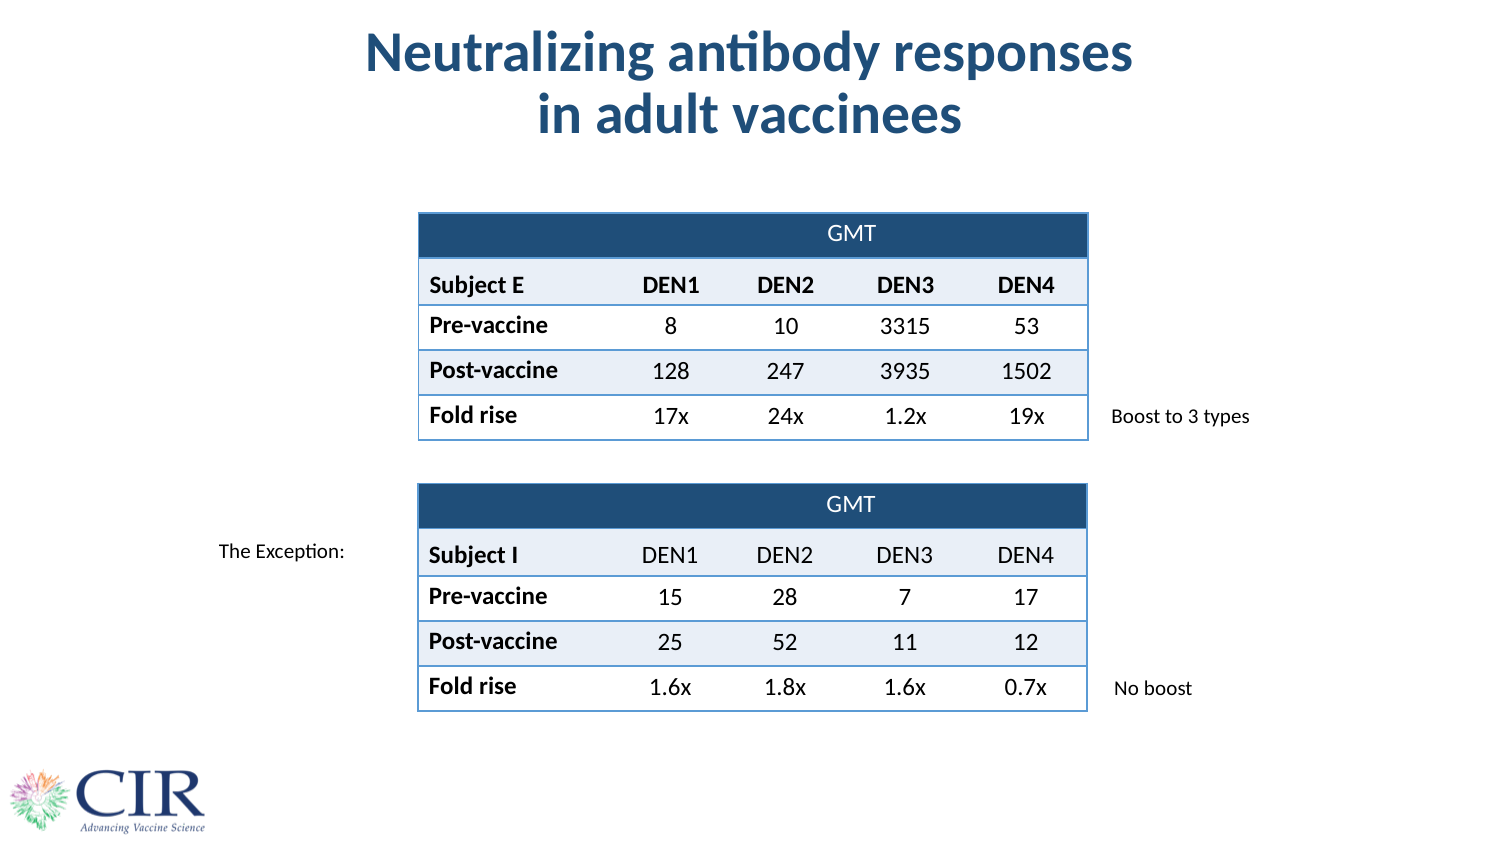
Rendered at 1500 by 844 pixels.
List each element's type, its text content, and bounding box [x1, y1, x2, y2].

table_cell DEN1 [615, 529, 725, 575]
table_cell Subject I [419, 529, 615, 575]
text_box No boost [1099, 667, 1208, 708]
table_cell 1.2x [846, 396, 965, 439]
table_cell 1.6x [615, 667, 725, 710]
table_cell 3315 [846, 306, 965, 349]
table_cell DEN4 [965, 529, 1086, 575]
table_cell Subject E [419, 259, 616, 304]
table_cell 28 [725, 577, 845, 620]
table_cell 19x [965, 396, 1087, 439]
table_cell Post-vaccine [419, 351, 616, 394]
table_header GMT [616, 214, 1087, 257]
table_cell Pre-vaccine [419, 577, 615, 620]
text_box Boost to 3 types [1096, 394, 1266, 435]
table_cell 24x [726, 396, 846, 439]
table_cell 1.6x [845, 667, 965, 710]
table_cell 1502 [965, 351, 1087, 394]
table_cell 12 [965, 622, 1086, 665]
table_cell Post-vaccine [419, 622, 615, 665]
table_cell 53 [965, 306, 1087, 349]
table_header [419, 484, 615, 528]
table_cell Pre-vaccine [419, 306, 616, 349]
table_cell 3935 [846, 351, 965, 394]
table_cell 247 [726, 351, 846, 394]
table_cell DEN2 [725, 529, 845, 575]
table_cell 17x [616, 396, 726, 439]
title Neutralizing antibody responses in adult vaccinees [243, 13, 1257, 155]
table_cell 128 [616, 351, 726, 394]
table_cell 17 [965, 577, 1086, 620]
table_cell DEN3 [846, 259, 965, 304]
table_cell DEN3 [845, 529, 965, 575]
text_box The Exception: [204, 530, 361, 571]
table_cell 15 [615, 577, 725, 620]
table_cell DEN4 [965, 259, 1087, 304]
table_header [419, 214, 616, 257]
table_cell 0.7x [965, 667, 1086, 710]
table_cell DEN2 [726, 259, 846, 304]
table_cell 1.8x [725, 667, 845, 710]
table_cell 10 [726, 306, 846, 349]
table_cell 11 [845, 622, 965, 665]
table_cell 8 [616, 306, 726, 349]
picture [0, 759, 217, 844]
table_header GMT [615, 484, 1086, 528]
table_cell Fold rise [419, 667, 615, 710]
table_cell DEN1 [616, 259, 726, 304]
table_cell 7 [845, 577, 965, 620]
table_cell Fold rise [419, 396, 616, 439]
table_cell 52 [725, 622, 845, 665]
table_cell 25 [615, 622, 725, 665]
